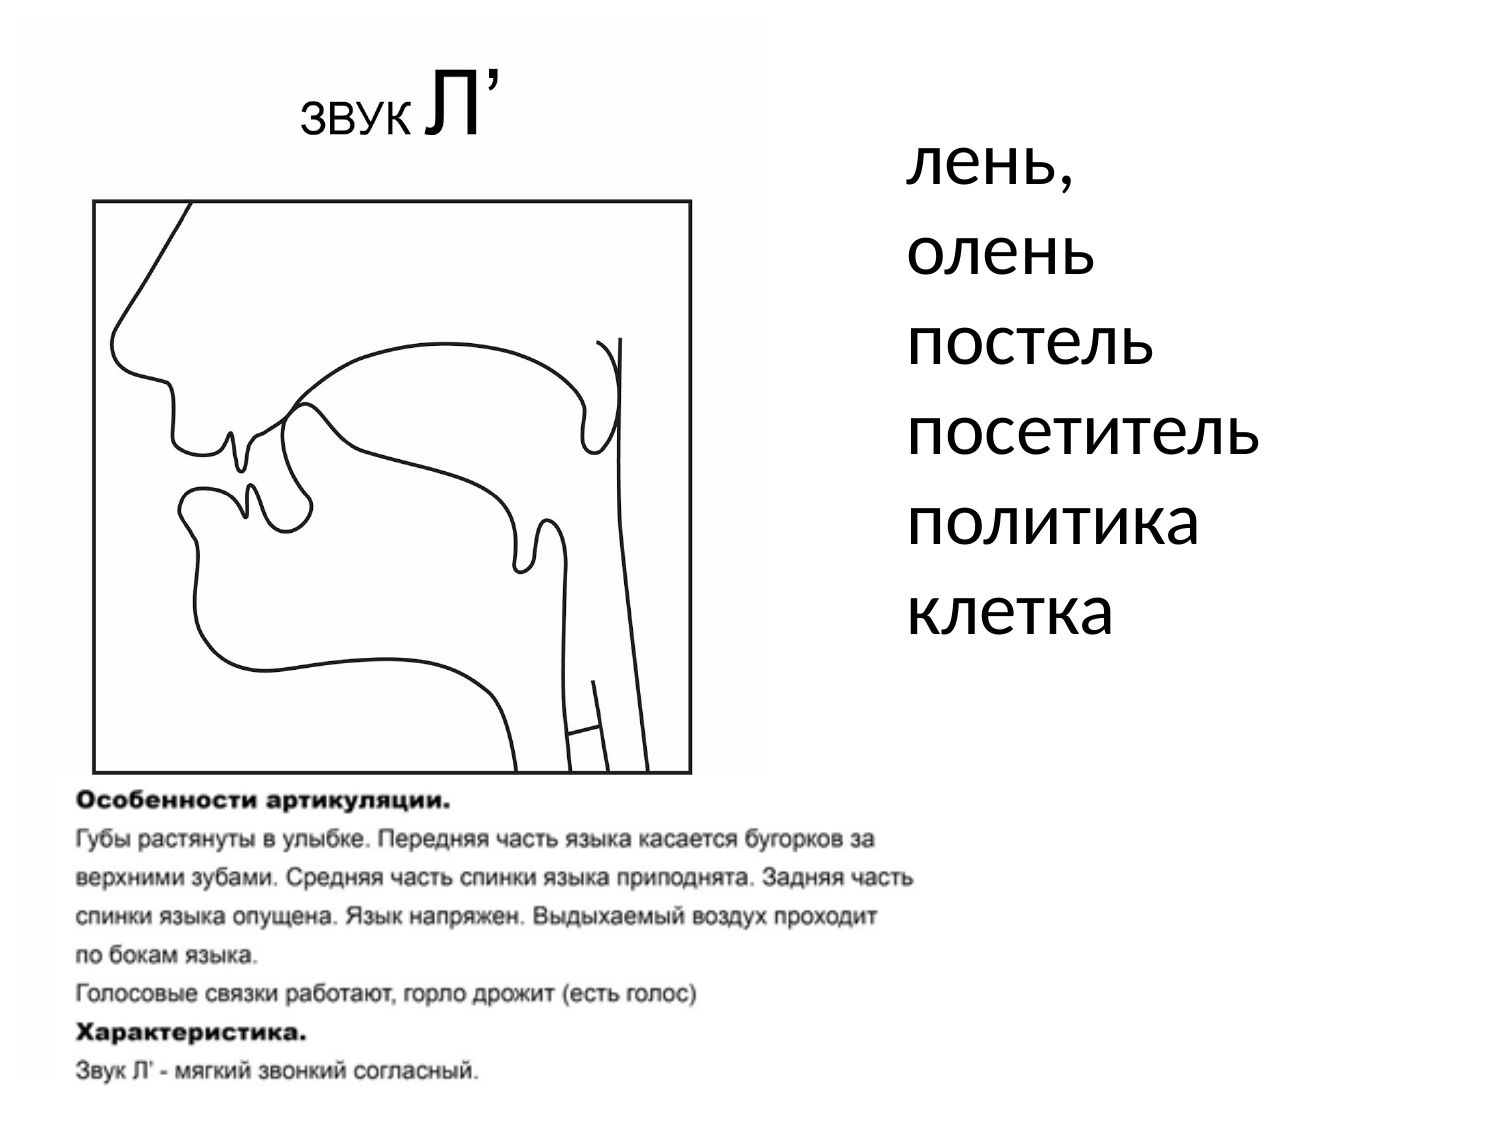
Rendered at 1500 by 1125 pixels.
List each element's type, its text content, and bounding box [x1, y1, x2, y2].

text_box лень, олень постель посетитель политика клетка [891, 101, 1317, 657]
picture [17, 18, 951, 1117]
